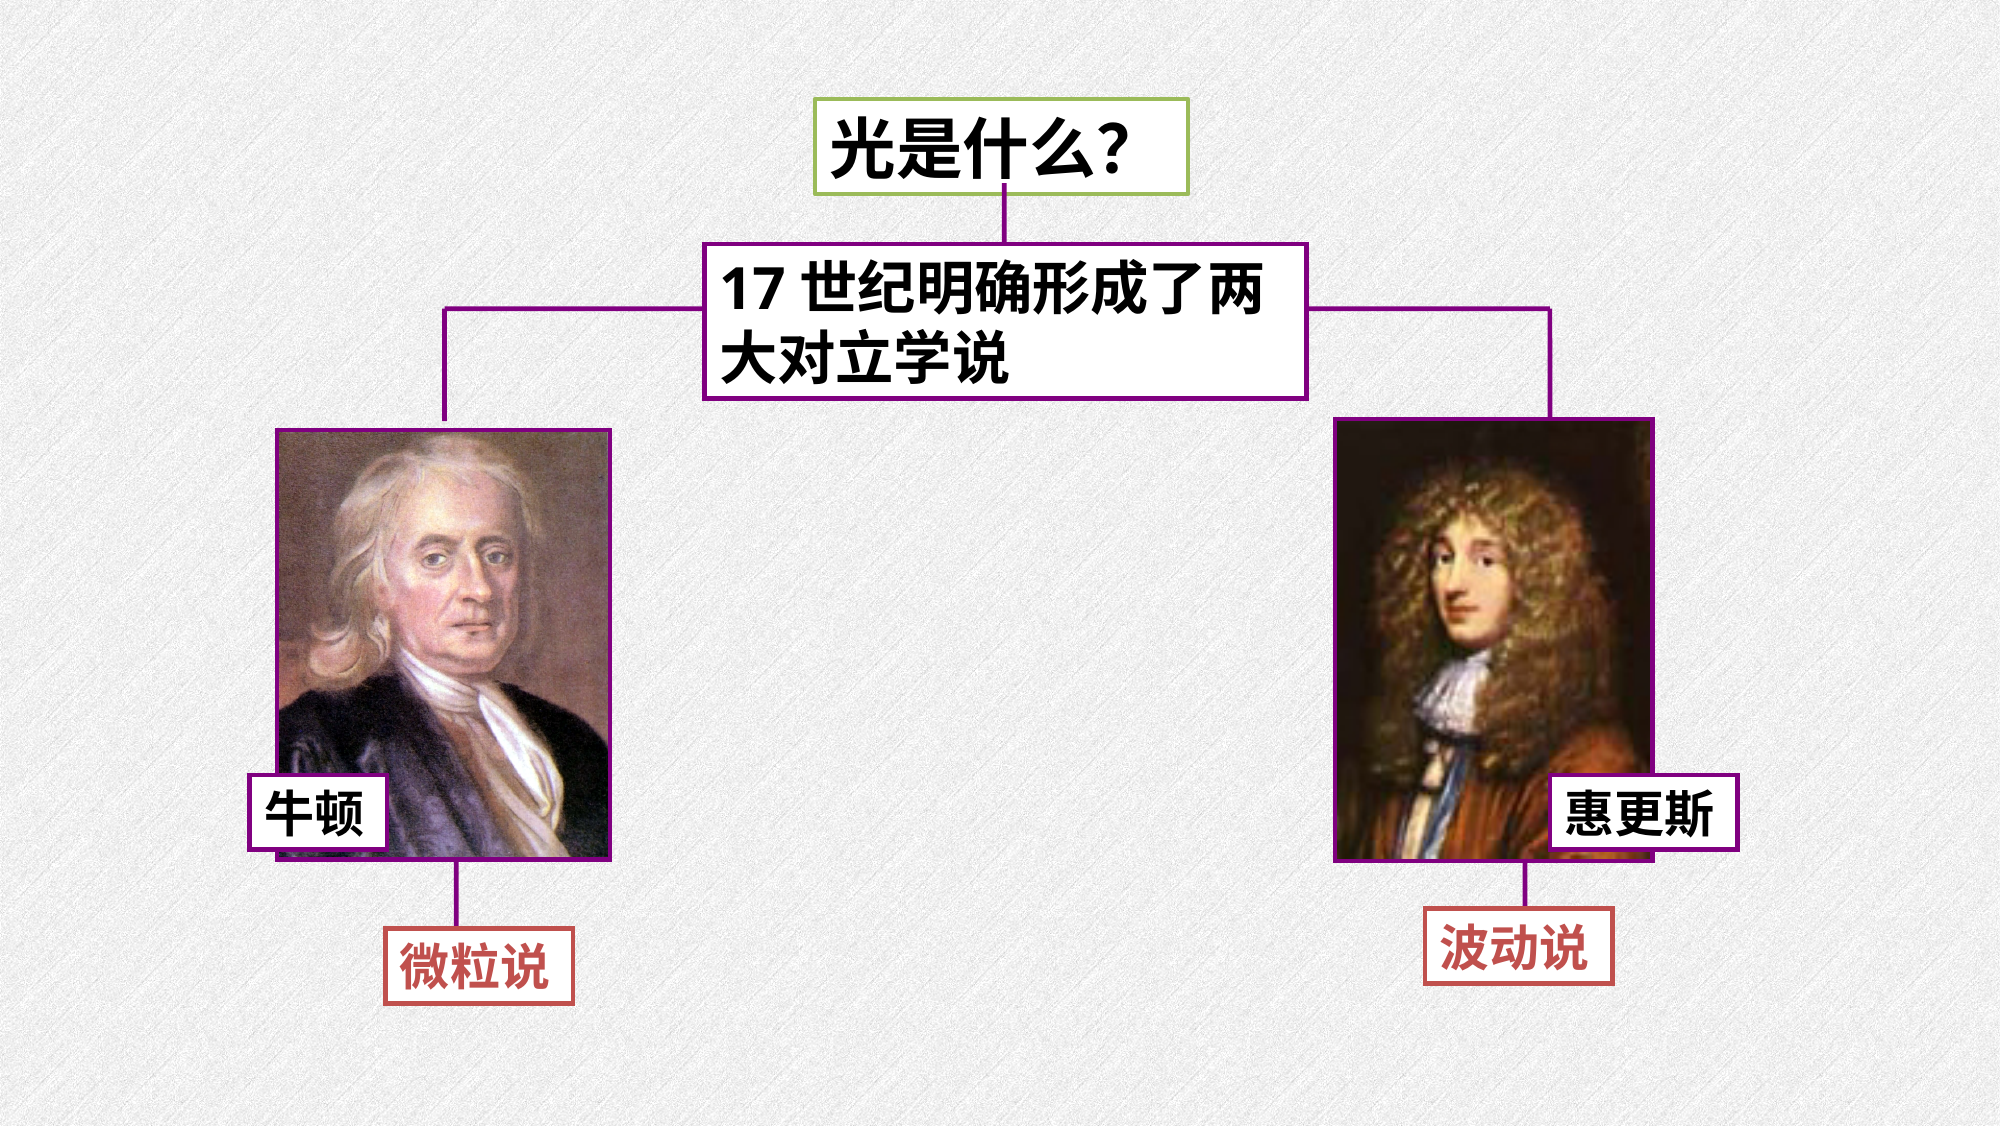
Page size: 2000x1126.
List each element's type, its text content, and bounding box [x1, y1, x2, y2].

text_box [444, 308, 1551, 422]
picture [0, 0, 2000, 1126]
text_box 惠更斯 [1654, 774, 1738, 850]
text_box 微粒说 [385, 928, 573, 1004]
text_box 17世纪明确形成了两大对立学说 [704, 244, 1307, 307]
text_box 波动说 [1424, 908, 1613, 984]
text_box 牛顿 [249, 774, 273, 850]
text_box 光是什么？ [813, 97, 1190, 196]
